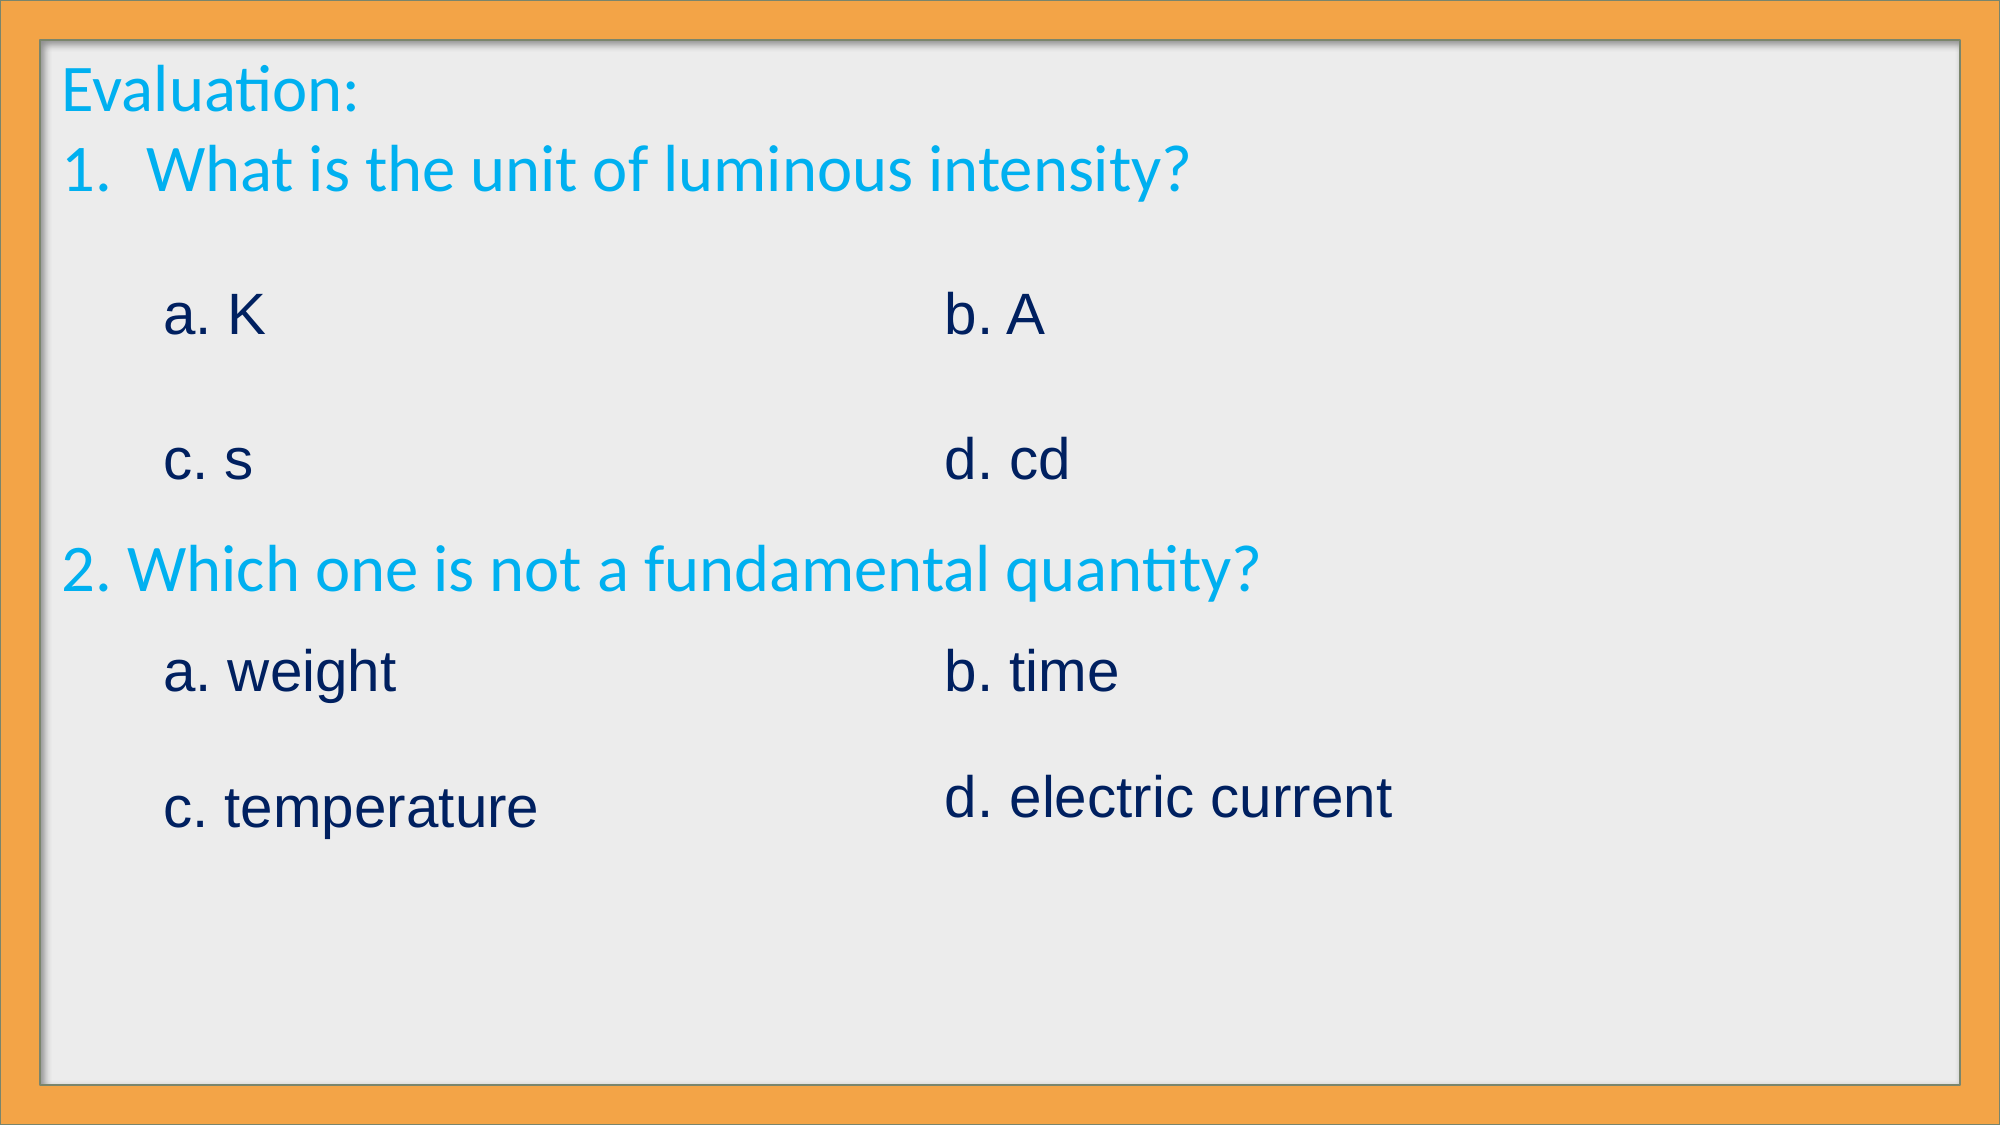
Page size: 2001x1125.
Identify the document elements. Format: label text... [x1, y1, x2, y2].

text_box [0, 0, 2000, 1125]
text_box Evaluation: What is the unit of luminous intensity? 2. Which one is not a fundamental quantity? [46, 37, 1954, 692]
text_box a. weight [148, 625, 582, 711]
text_box b. time [929, 625, 1234, 711]
text_box d. electric current [929, 751, 1442, 837]
text_box a. K [148, 268, 320, 354]
text_box c. s [148, 413, 320, 499]
text_box d. cd [929, 413, 1217, 499]
text_box c. temperature [148, 762, 582, 847]
text_box b. A [930, 268, 1102, 354]
